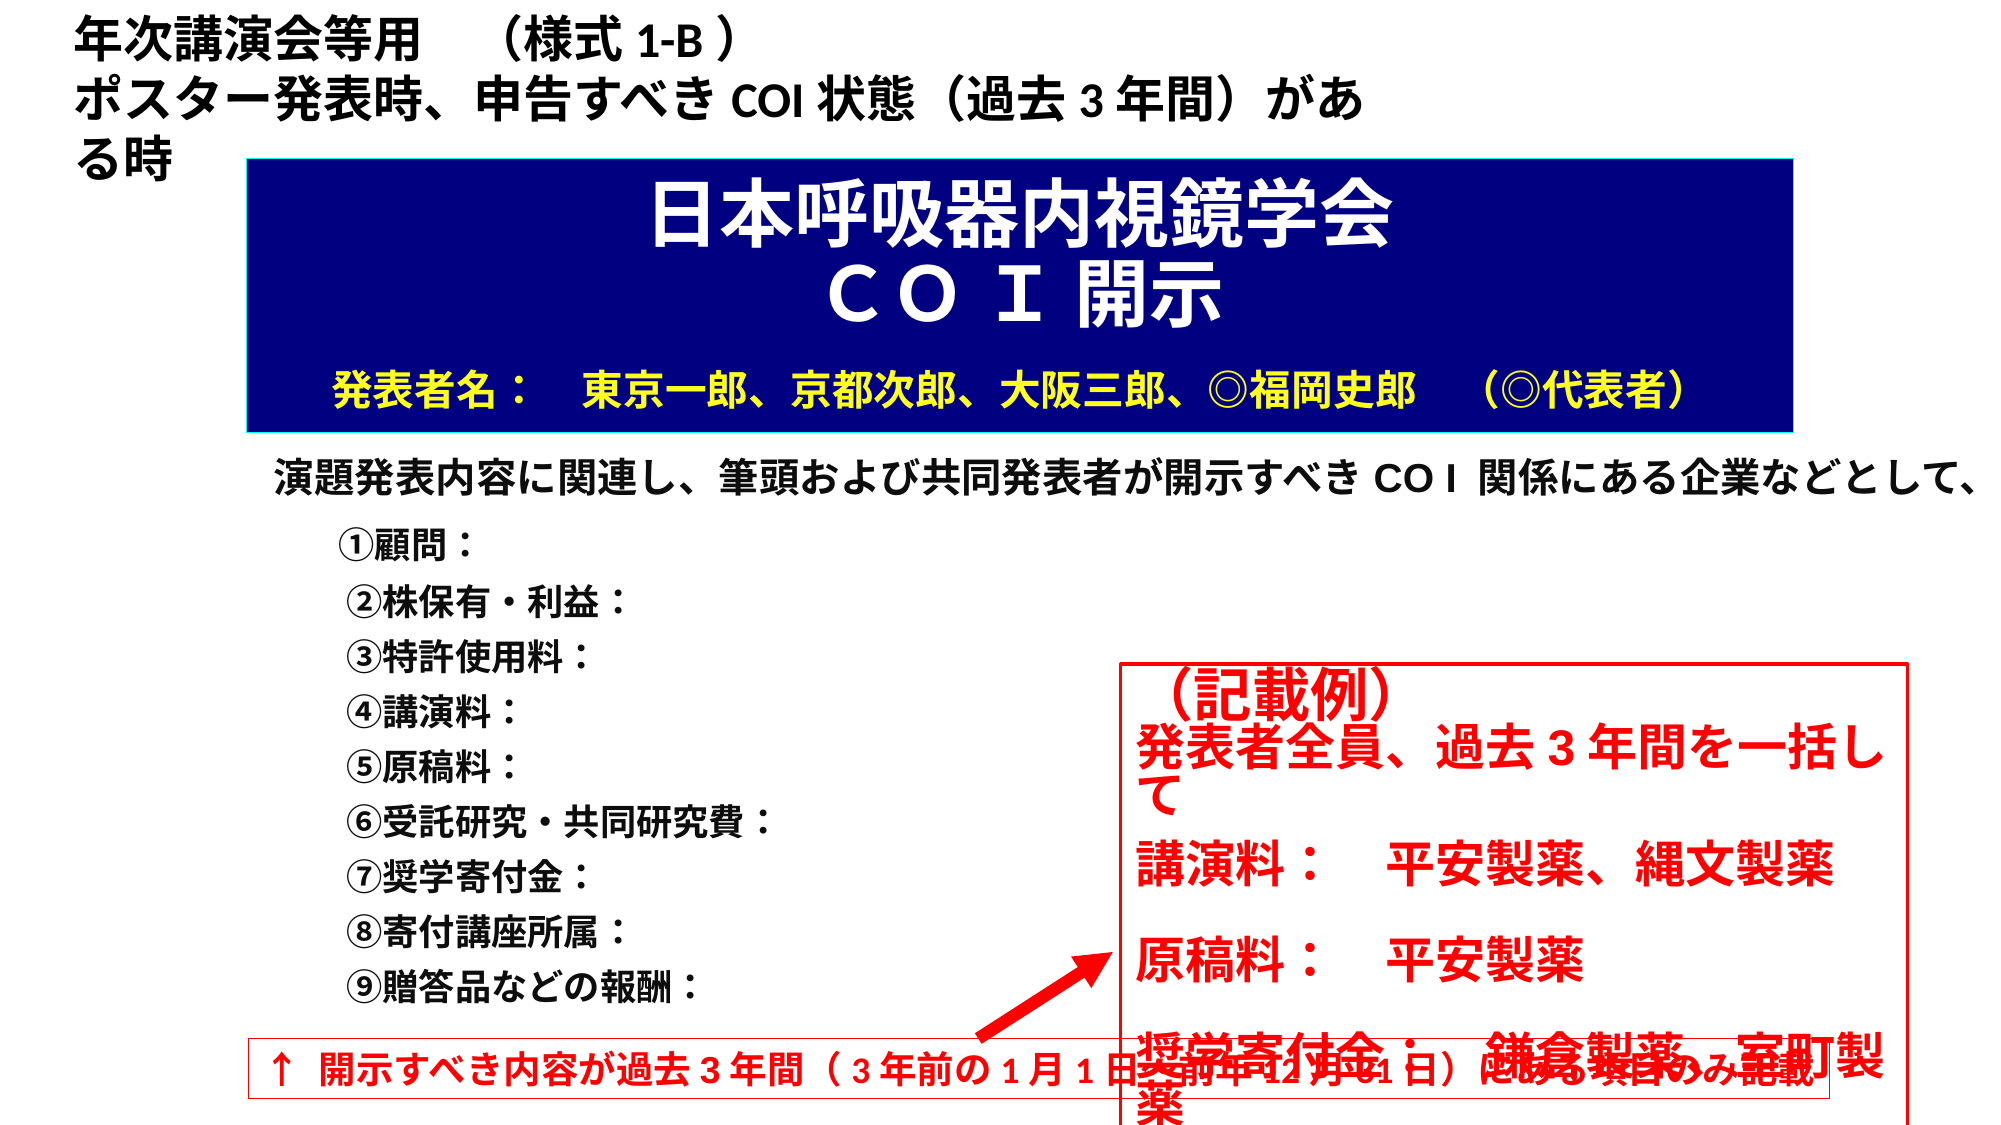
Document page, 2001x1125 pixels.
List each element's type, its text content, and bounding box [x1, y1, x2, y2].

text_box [978, 951, 1113, 1039]
text_box 年次講演会等用 （様式1-B） ポスター発表時、申告すべきCOI状態（過去3年間）がある時 [58, 0, 1419, 195]
title 日本呼吸器内視鏡学会 ＣＯ Ｉ 開示 発表者名： 東京一郎、京都次郎、大阪三郎、◎福岡史郎 （◎代表者） [246, 158, 1794, 433]
text_box （記載例） 発表者全員、過去3年間を一括して 講演料： 平安製薬、縄文製薬 原稿料： 平安製薬 奨学寄付金： 鎌倉製薬、室町製薬 [1120, 664, 1908, 1125]
text_box ↑ 開示すべき内容が過去3年間（3年前の1月1日～前年12月31日）にある項目のみ記載 [248, 1038, 1120, 1099]
list 演題発表内容に関連し、筆頭および共同発表者が開示すべきCO I 関係にある企業などとして、 ①顧問： ②株保有・利益： ③特許使用料： ④講演料： ⑤原稿料： ⑥受託研究・共同研究費： ⑦奨学寄付金： ⑧寄付講座所属： ⑨贈答品などの報酬： [258, 454, 1984, 1039]
